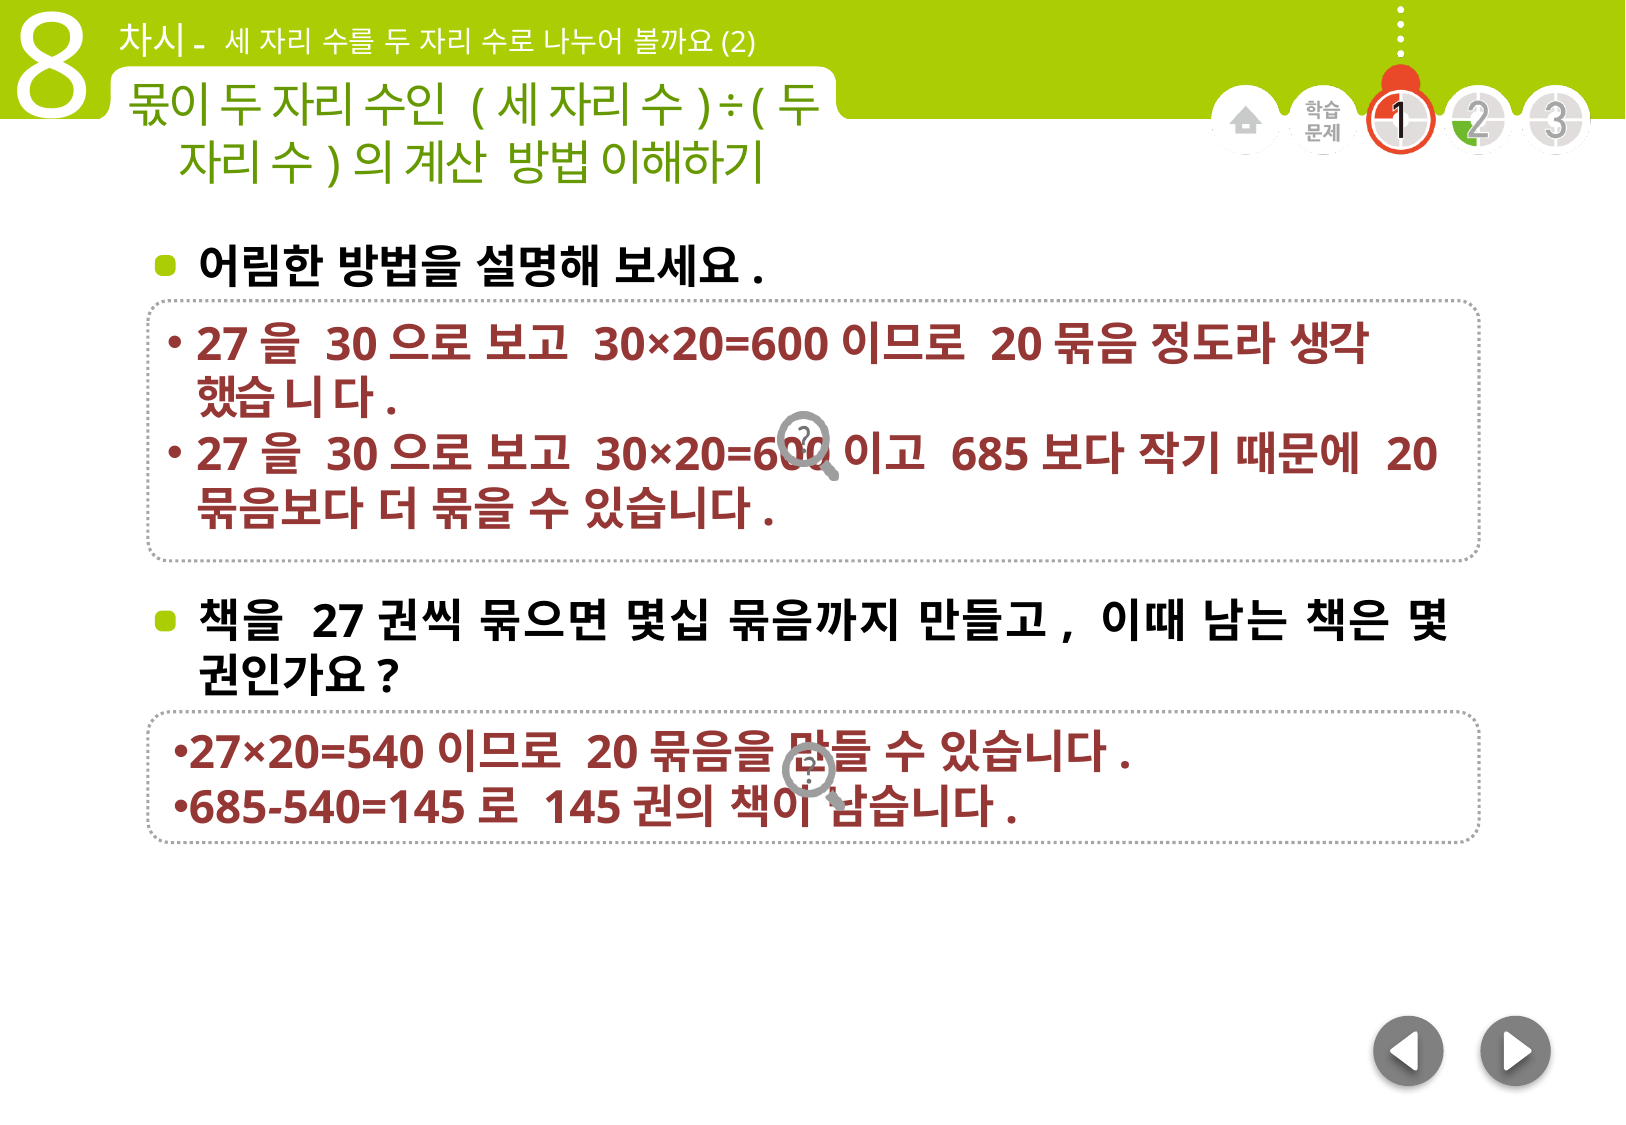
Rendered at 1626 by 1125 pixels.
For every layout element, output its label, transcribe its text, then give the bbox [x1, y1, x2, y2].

text_box [145, 713, 1482, 845]
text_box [154, 584, 1465, 712]
picture [777, 411, 840, 481]
text_box 27×20=540이므로 20묶음을 만들 수 있습니다. 685-540=145로 145권의 책이 남습니다. [158, 719, 1248, 840]
picture [1210, 4, 1591, 155]
text_box [145, 298, 1482, 564]
picture [782, 741, 845, 811]
text_box 27을 30으로 보고 30×20=600이므로 20묶음 정도라 생각 했습 니 다. 27을 30으로 보고 30×20=600이고 685보다 작기 때문에 20묶음보다 더 묶을 수 있습니다. [152, 306, 1465, 542]
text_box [1373, 1015, 1444, 1087]
text_box 몫이 두 자리 수인 (세 자리 수) ÷ (두 자리 수)의 계산 방법 이해하기 [109, 67, 836, 198]
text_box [1480, 1015, 1551, 1087]
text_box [154, 229, 810, 302]
